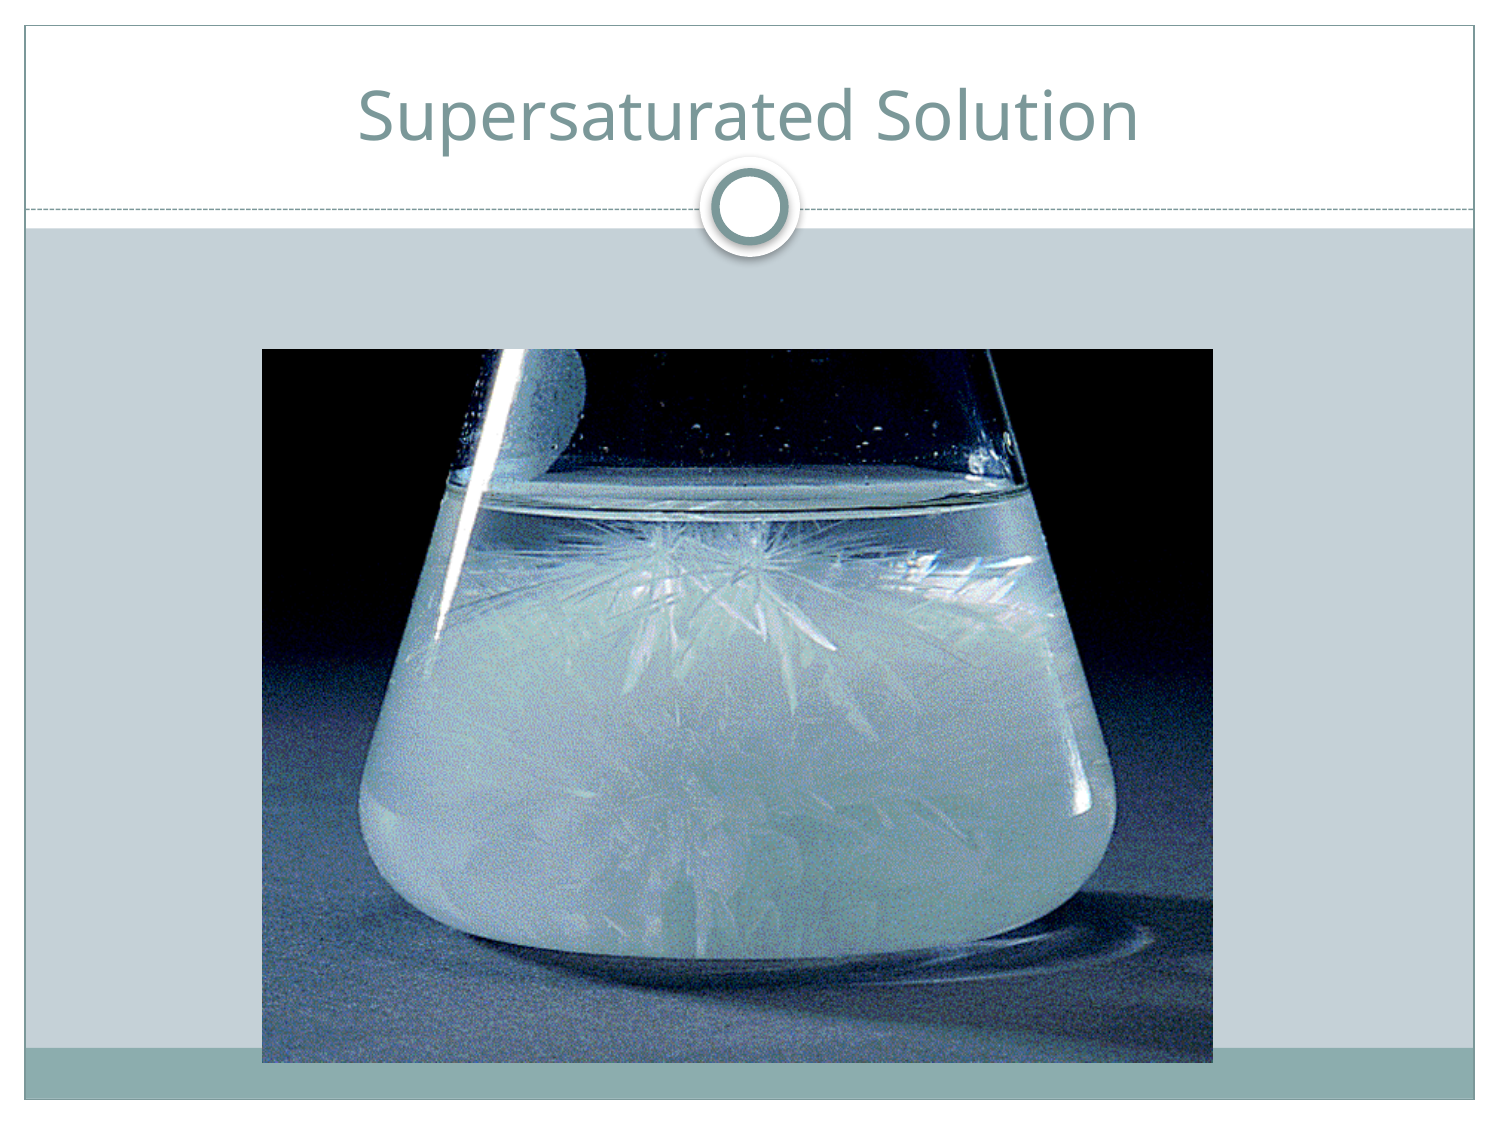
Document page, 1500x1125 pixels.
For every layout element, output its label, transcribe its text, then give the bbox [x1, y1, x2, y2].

title Supersaturated Solution [49, 37, 1450, 162]
picture [262, 349, 1213, 1063]
